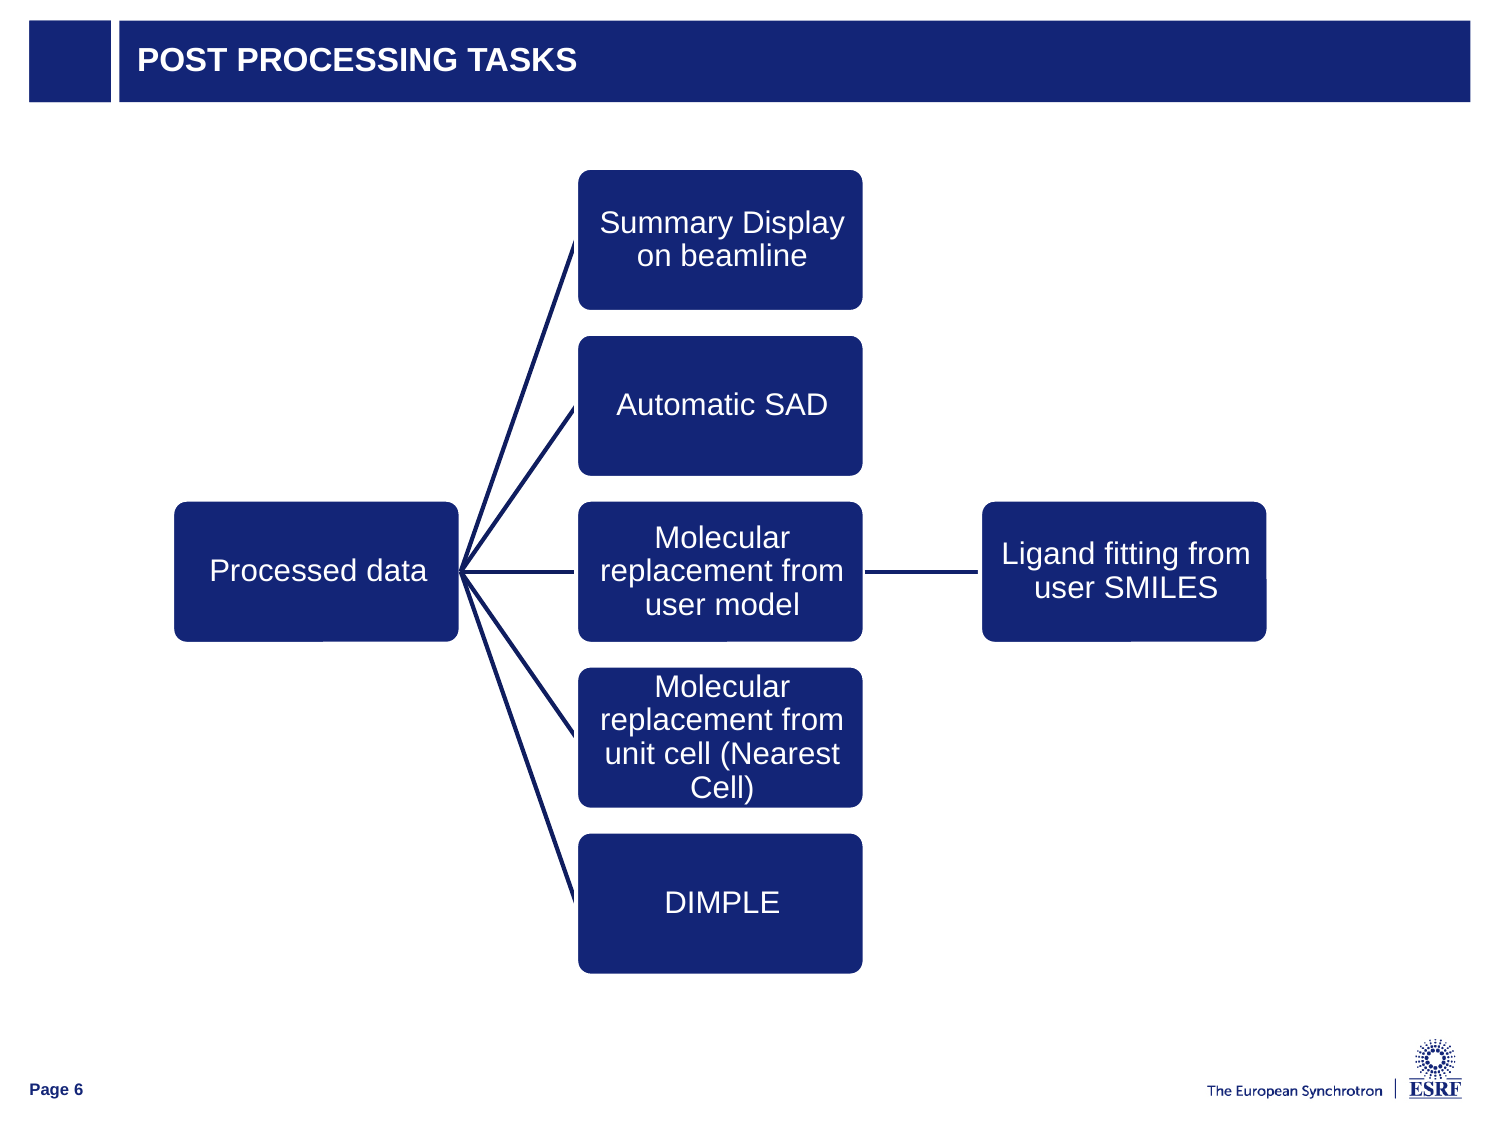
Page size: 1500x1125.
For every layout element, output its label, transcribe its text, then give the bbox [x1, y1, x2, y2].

slide_number Page 6 [29, 1063, 98, 1099]
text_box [52, 167, 1389, 977]
title Post processing tasks [119, 20, 1471, 103]
picture [1175, 1018, 1500, 1125]
